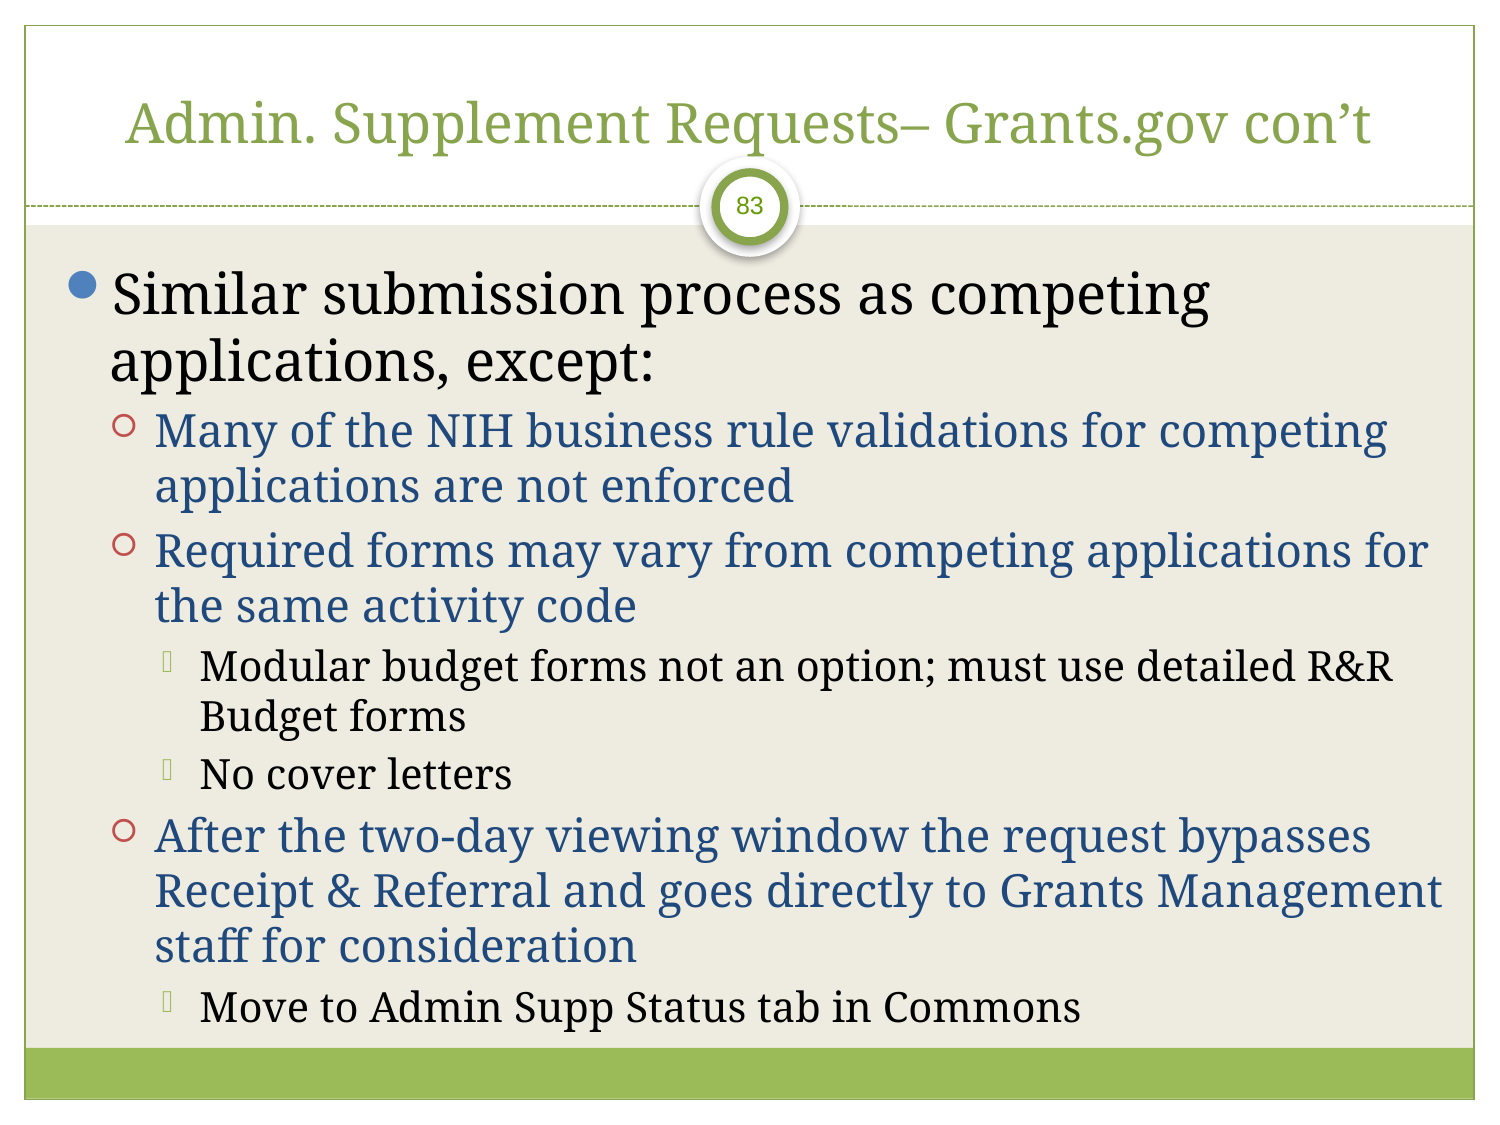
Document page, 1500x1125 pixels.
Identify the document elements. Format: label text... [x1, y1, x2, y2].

list Similar submission process as competing applications, except: Many of the NIH business rule validations for competing applications are not enforced Required forms may vary from competing applications for the same activity code Modular budget forms not an option; must use detailed R&R Budget forms No cover letters After the two-day viewing window the request bypasses Receipt & Referral and goes directly to Grants Management staff for consideration Move to Admin Supp Status tab in Commons [49, 250, 1476, 1051]
title Admin. Supplement Requests– Grants.gov con’t [49, 37, 1450, 162]
